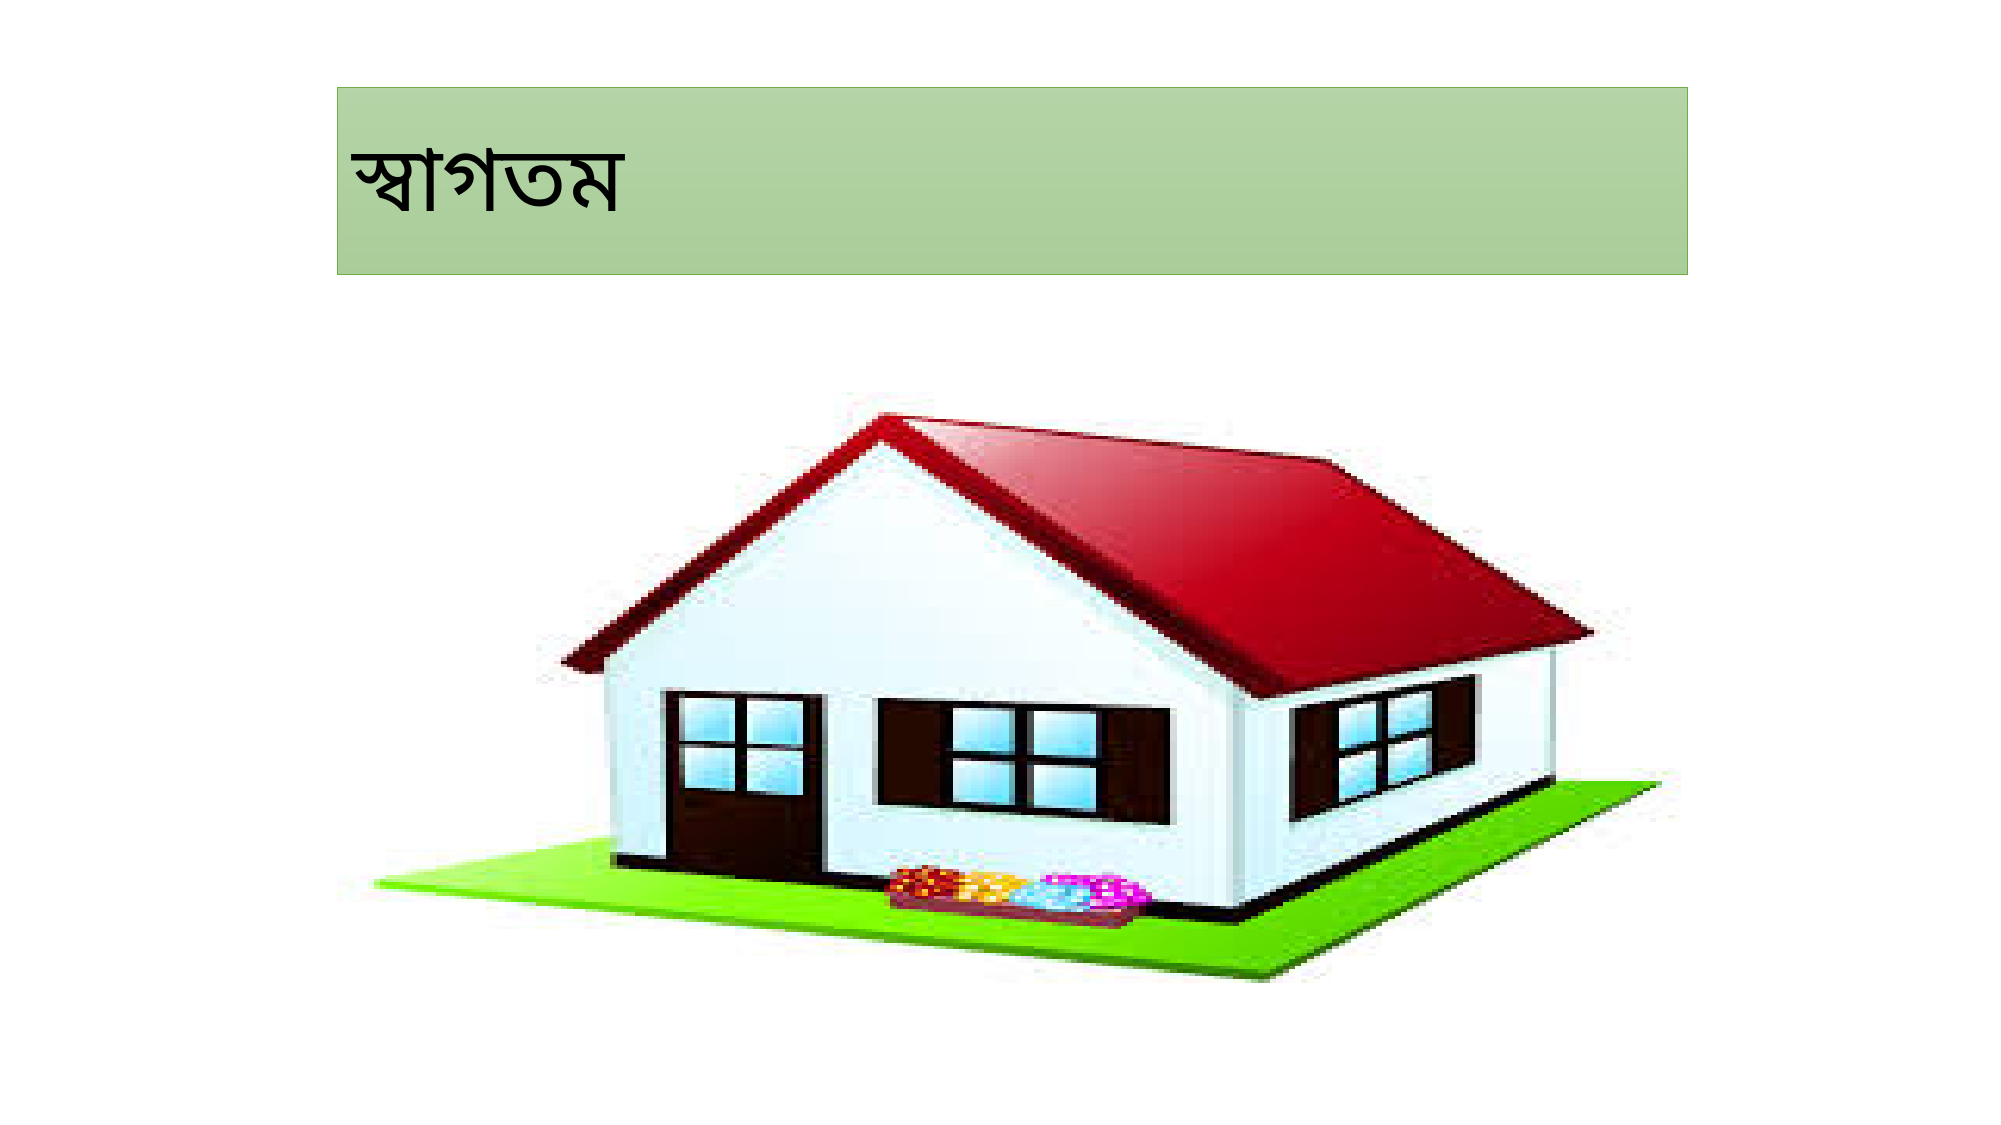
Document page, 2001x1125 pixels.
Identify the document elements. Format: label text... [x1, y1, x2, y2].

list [337, 312, 1700, 1084]
title স্বাগতম [337, 87, 1688, 275]
